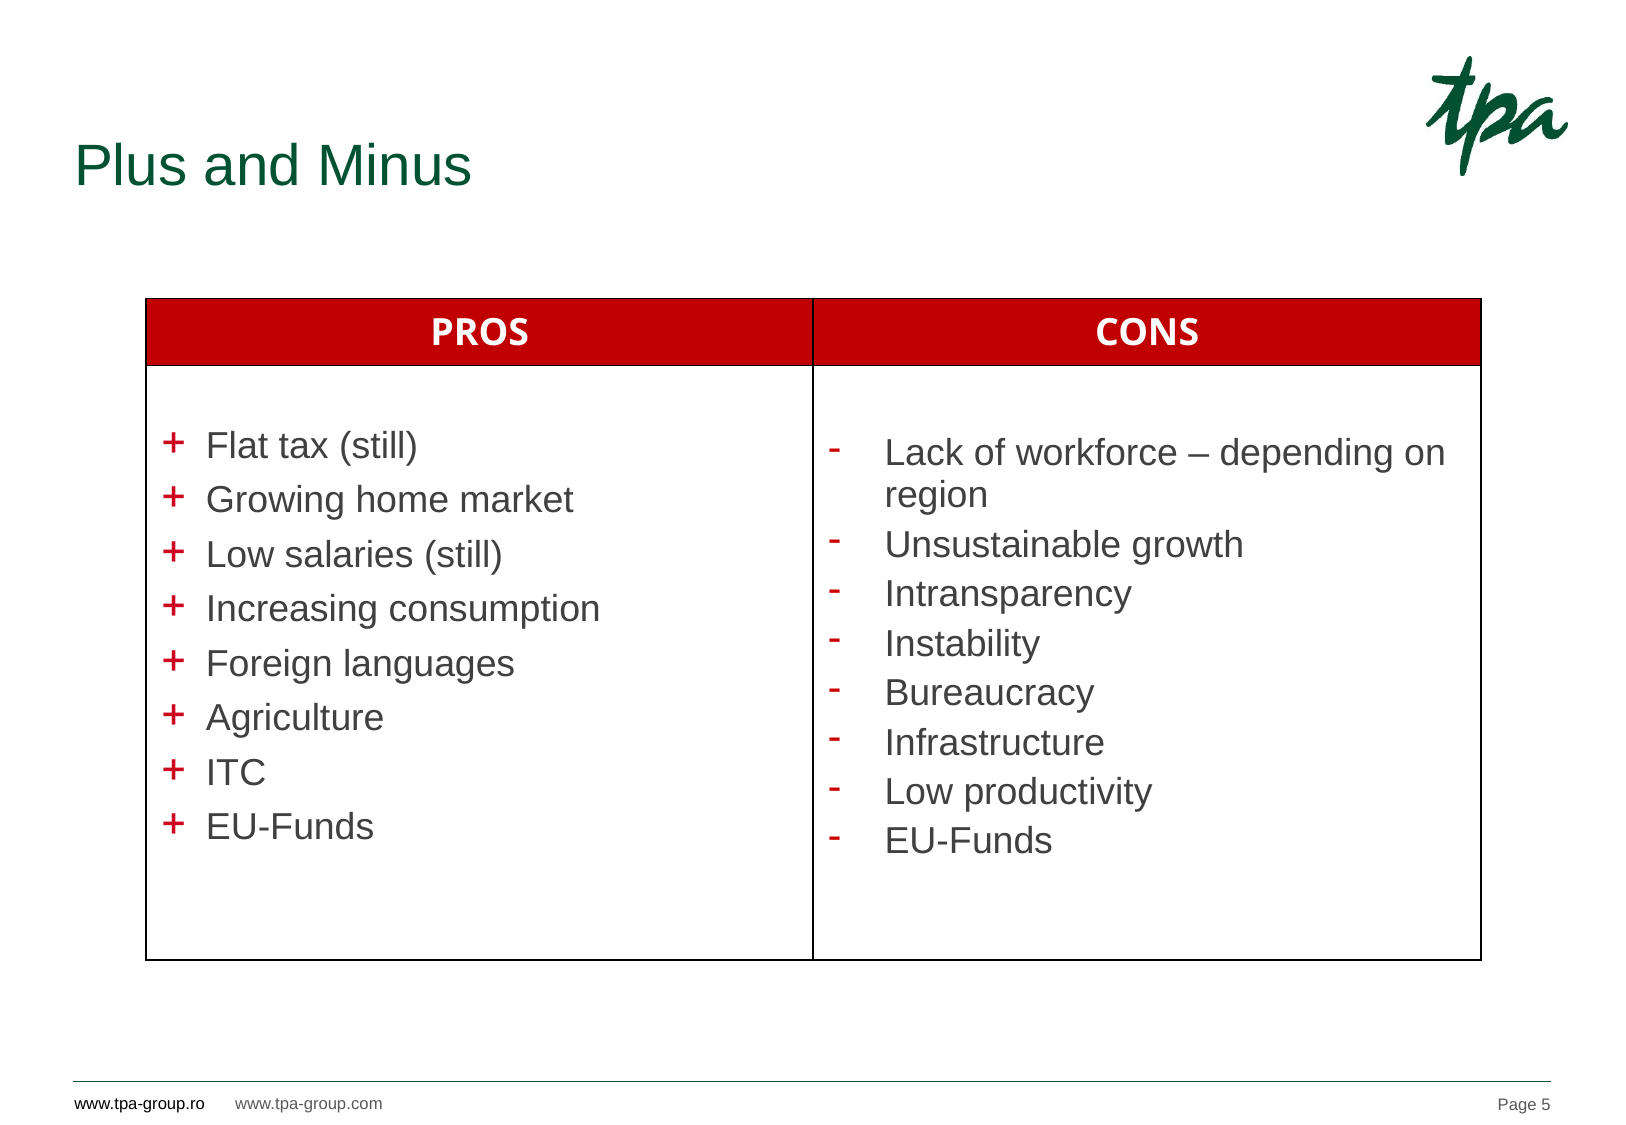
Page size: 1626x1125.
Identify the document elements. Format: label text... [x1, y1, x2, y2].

picture [1426, 56, 1568, 176]
table_header PROS [147, 299, 812, 365]
table_header CONS [814, 299, 1480, 365]
slide_number Page 5 [1410, 1093, 1551, 1114]
table_cell Flat tax (still) Growing home market Low salaries (still) Increasing consumption Foreign languages Agriculture ITC EU-Funds [147, 366, 812, 959]
table_cell Lack of workforce – depending on region Unsustainable growth Intransparency Instability Bureaucracy Infrastructure Low productivity EU-Funds [814, 366, 1480, 959]
title Plus and Minus [74, 127, 1263, 198]
